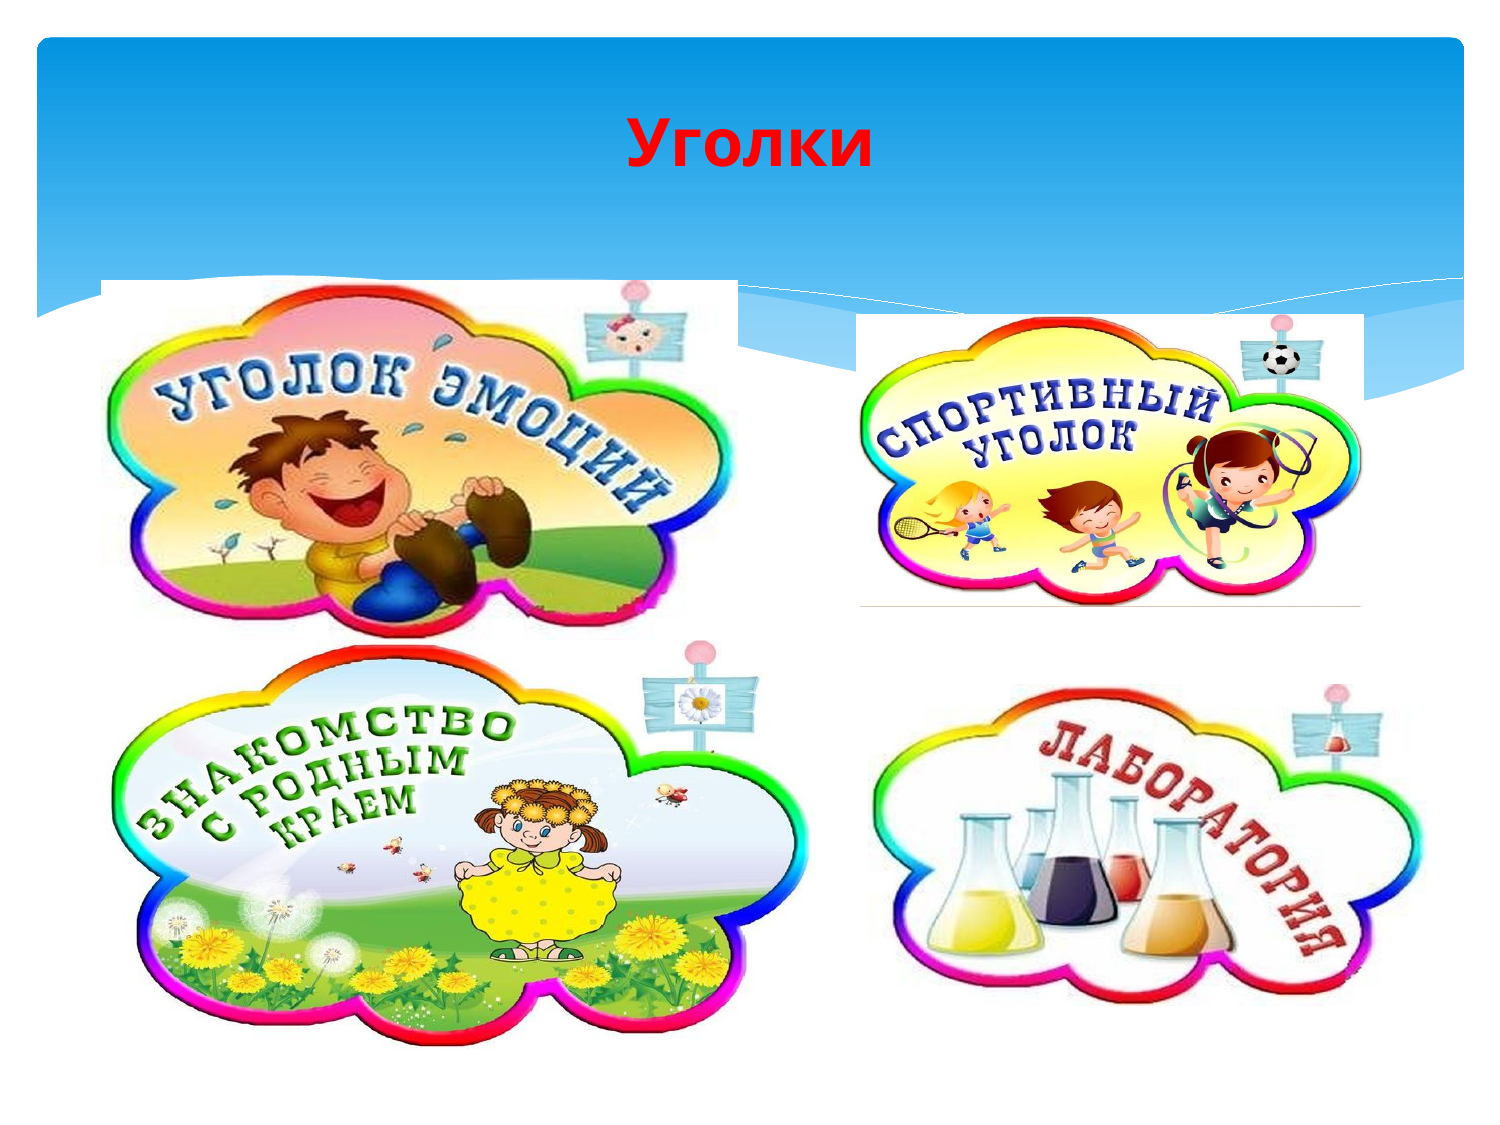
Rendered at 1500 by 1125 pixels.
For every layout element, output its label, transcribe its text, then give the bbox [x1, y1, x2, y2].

picture [106, 640, 817, 1050]
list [101, 280, 739, 641]
picture [856, 314, 1364, 607]
picture [867, 684, 1427, 1006]
title Уголки [76, 54, 1427, 225]
